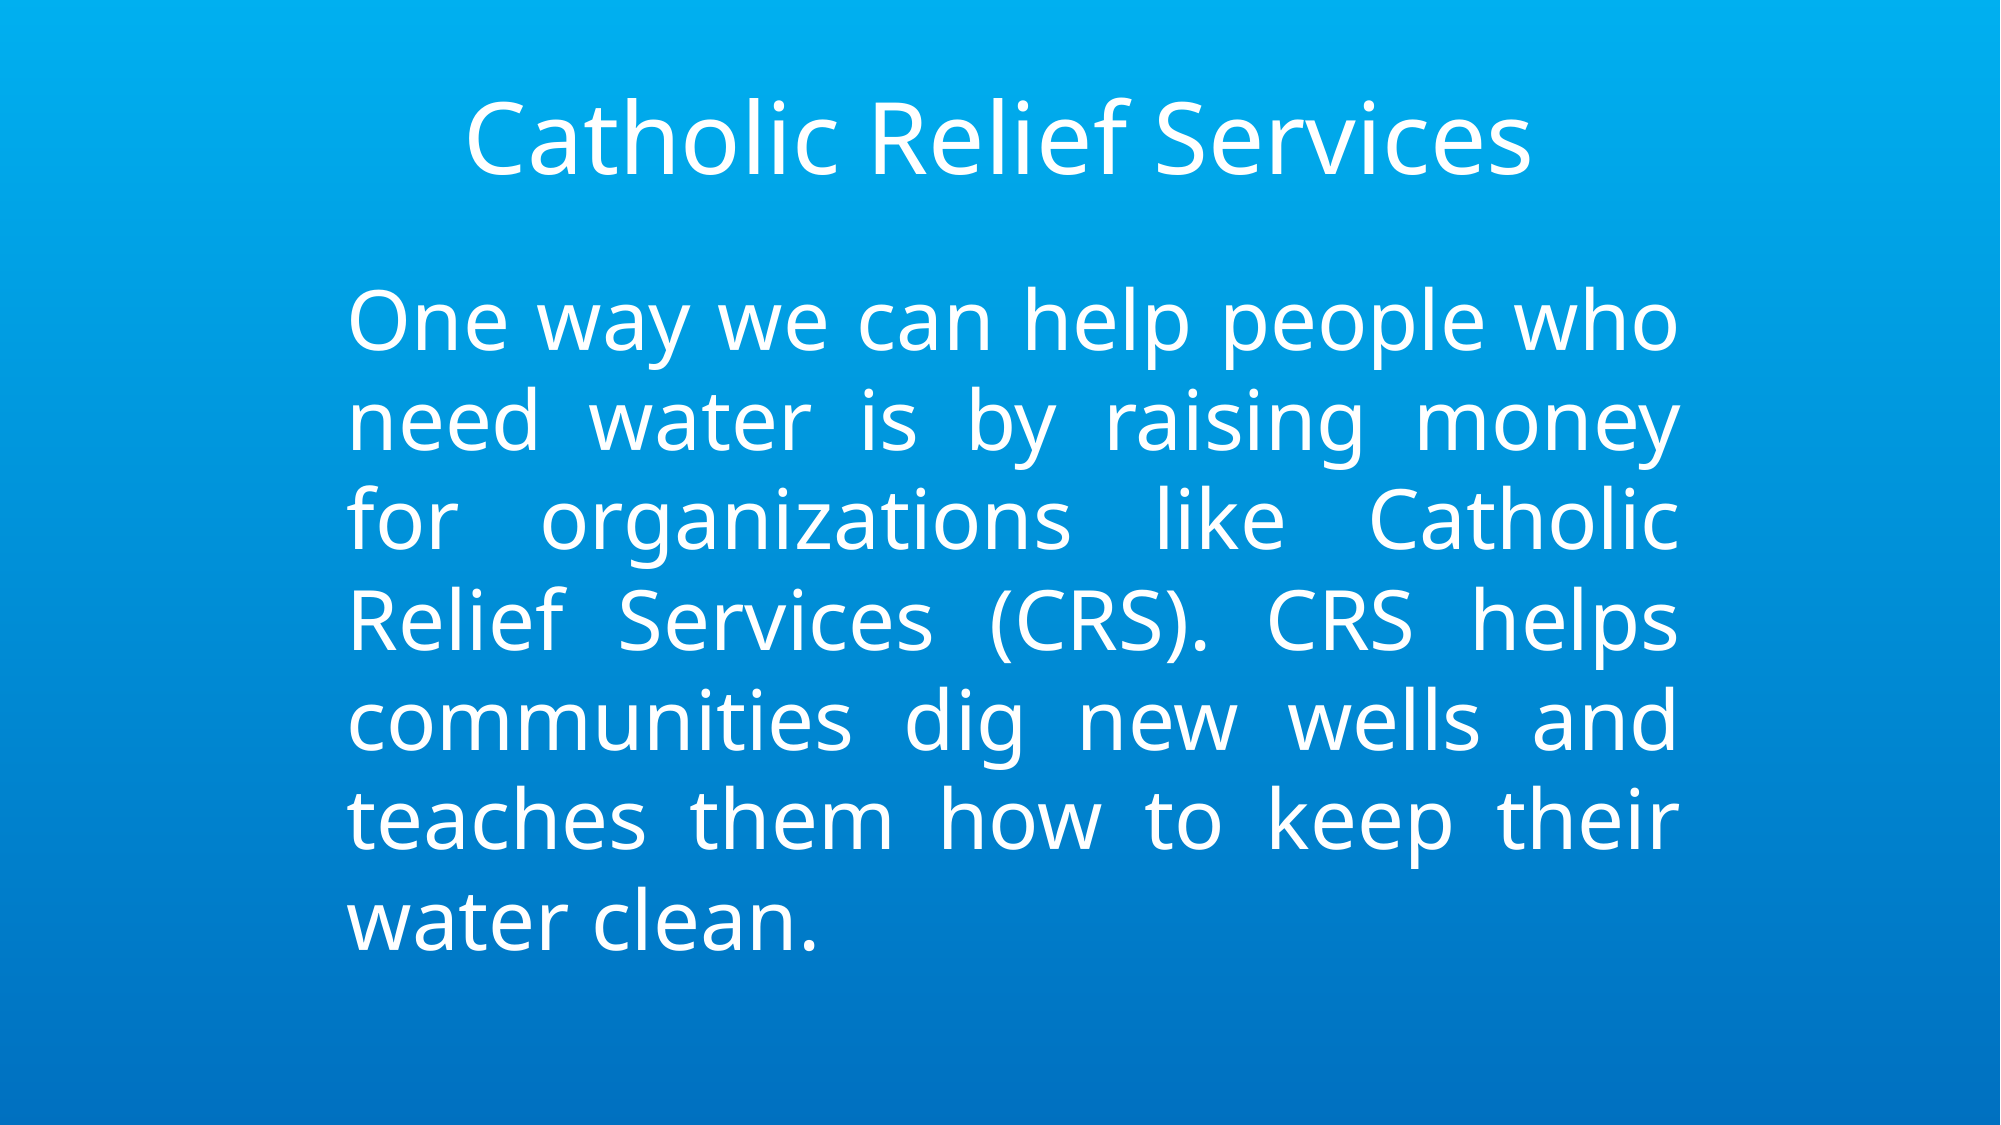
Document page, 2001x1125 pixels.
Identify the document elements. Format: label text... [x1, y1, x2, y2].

list One way we can help people who need water is by raising money for organizations like Catholic Relief Services (CRS). CRS helps communities dig new wells and teaches them how to keep their water clean. [331, 259, 1698, 783]
text_box Catholic Relief Services [317, 67, 1683, 203]
